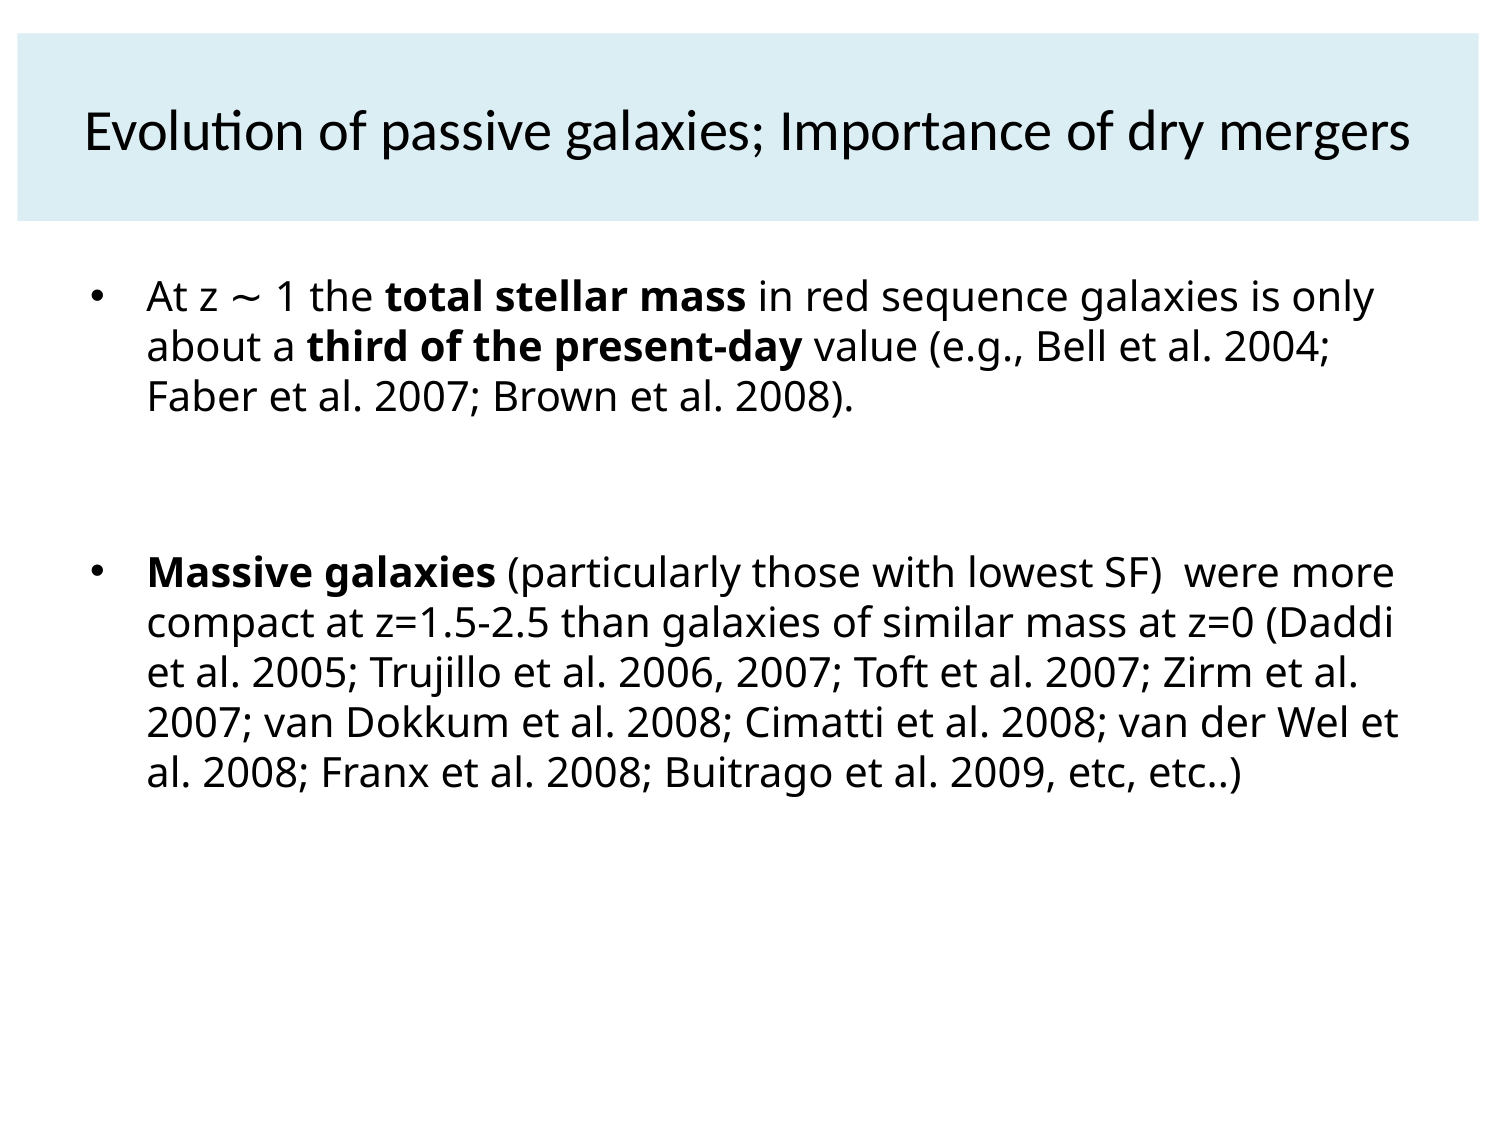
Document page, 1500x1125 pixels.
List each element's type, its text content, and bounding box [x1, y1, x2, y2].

list At z ∼ 1 the total stellar mass in red sequence galaxies is only about a third of the present-day value (e.g., Bell et al. 2004; Faber et al. 2007; Brown et al. 2008). Massive galaxies (particularly those with lowest SF) were more compact at z=1.5-2.5 than galaxies of similar mass at z=0 (Daddi et al. 2005; Trujillo et al. 2006, 2007; Toft et al. 2007; Zirm et al. 2007; van Dokkum et al. 2008; Cimatti et al. 2008; van der Wel et al. 2008; Franx et al. 2008; Buitrago et al. 2009, etc, etc..) [75, 262, 1425, 1005]
title Evolution of passive galaxies; Importance of dry mergers [17, 33, 1479, 221]
